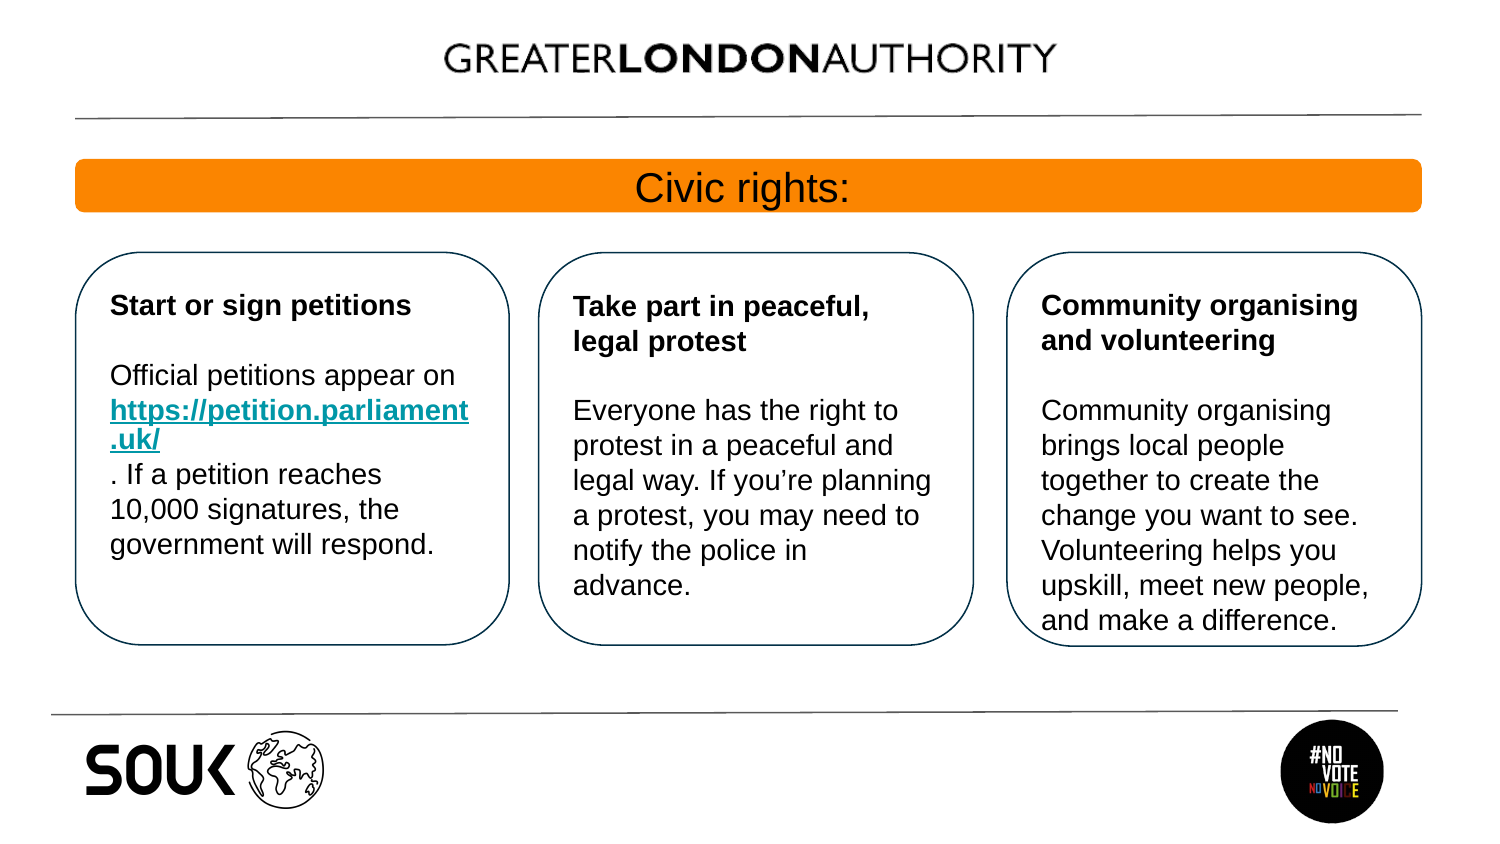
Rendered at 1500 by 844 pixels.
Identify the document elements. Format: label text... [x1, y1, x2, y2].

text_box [74, 114, 1422, 119]
picture [436, 34, 1064, 82]
text_box Community organising and volunteering Community organising brings local people together to create the change you want to see. Volunteering helps you upskill, meet new people, and make a difference. [1006, 252, 1422, 647]
text_box Take part in peaceful, legal protest Everyone has the right to protest in a peaceful and legal way. If you’re planning a protest, you may need to notify the police in advance. [538, 252, 974, 646]
text_box Start or sign petitions Official petitions appear on https://petition.parliament.uk/. If a petition reaches 10,000 signatures, the government will respond. [75, 252, 510, 645]
picture [83, 728, 327, 812]
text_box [50, 710, 1399, 715]
text_box Civic rights: [75, 158, 1422, 213]
picture [1231, 679, 1432, 844]
